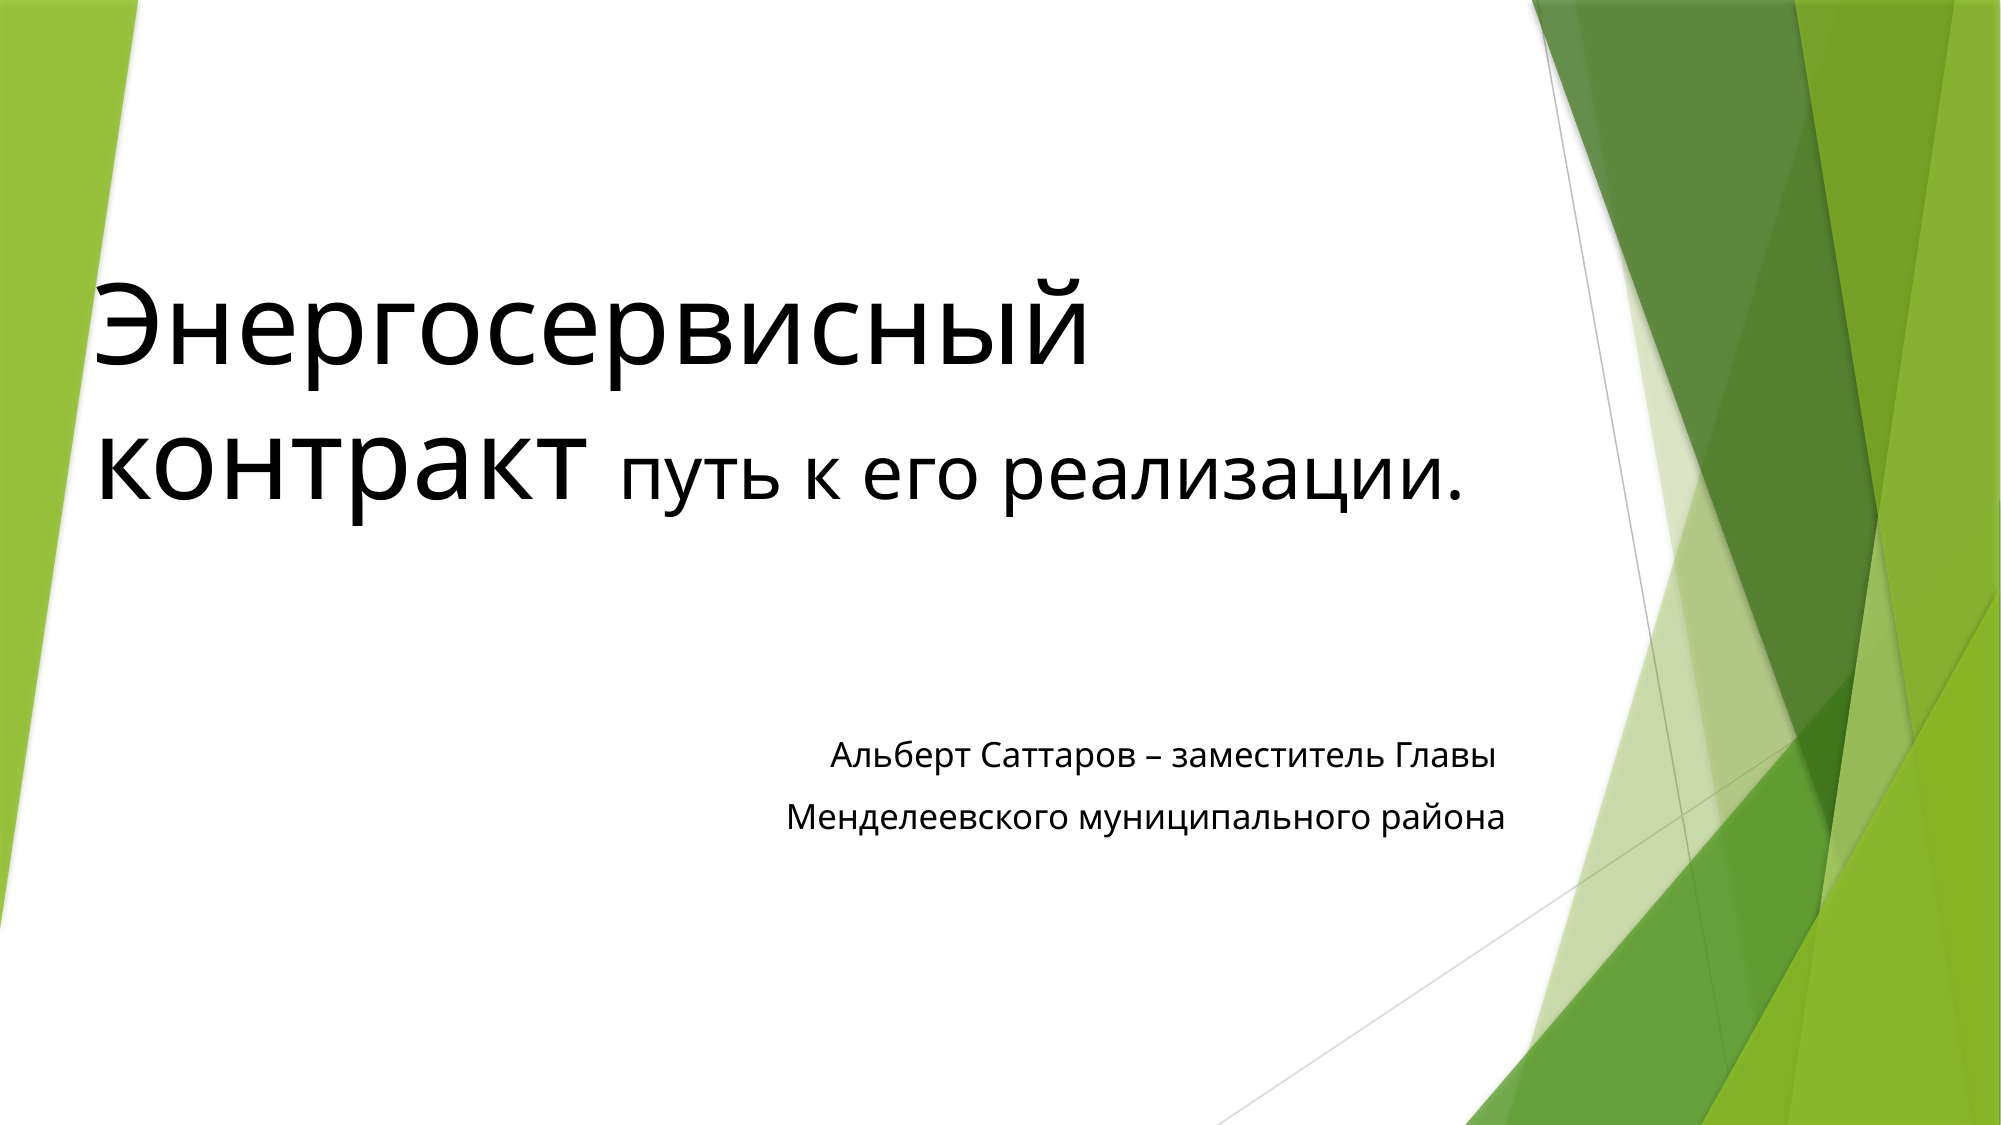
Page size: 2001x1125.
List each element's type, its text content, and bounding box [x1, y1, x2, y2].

title Энергосервисный контракт путь к его реализации. [78, 394, 1619, 665]
subtitle Альберт Саттаров – заместитель Главы Менделеевского муниципального района [247, 664, 1522, 845]
